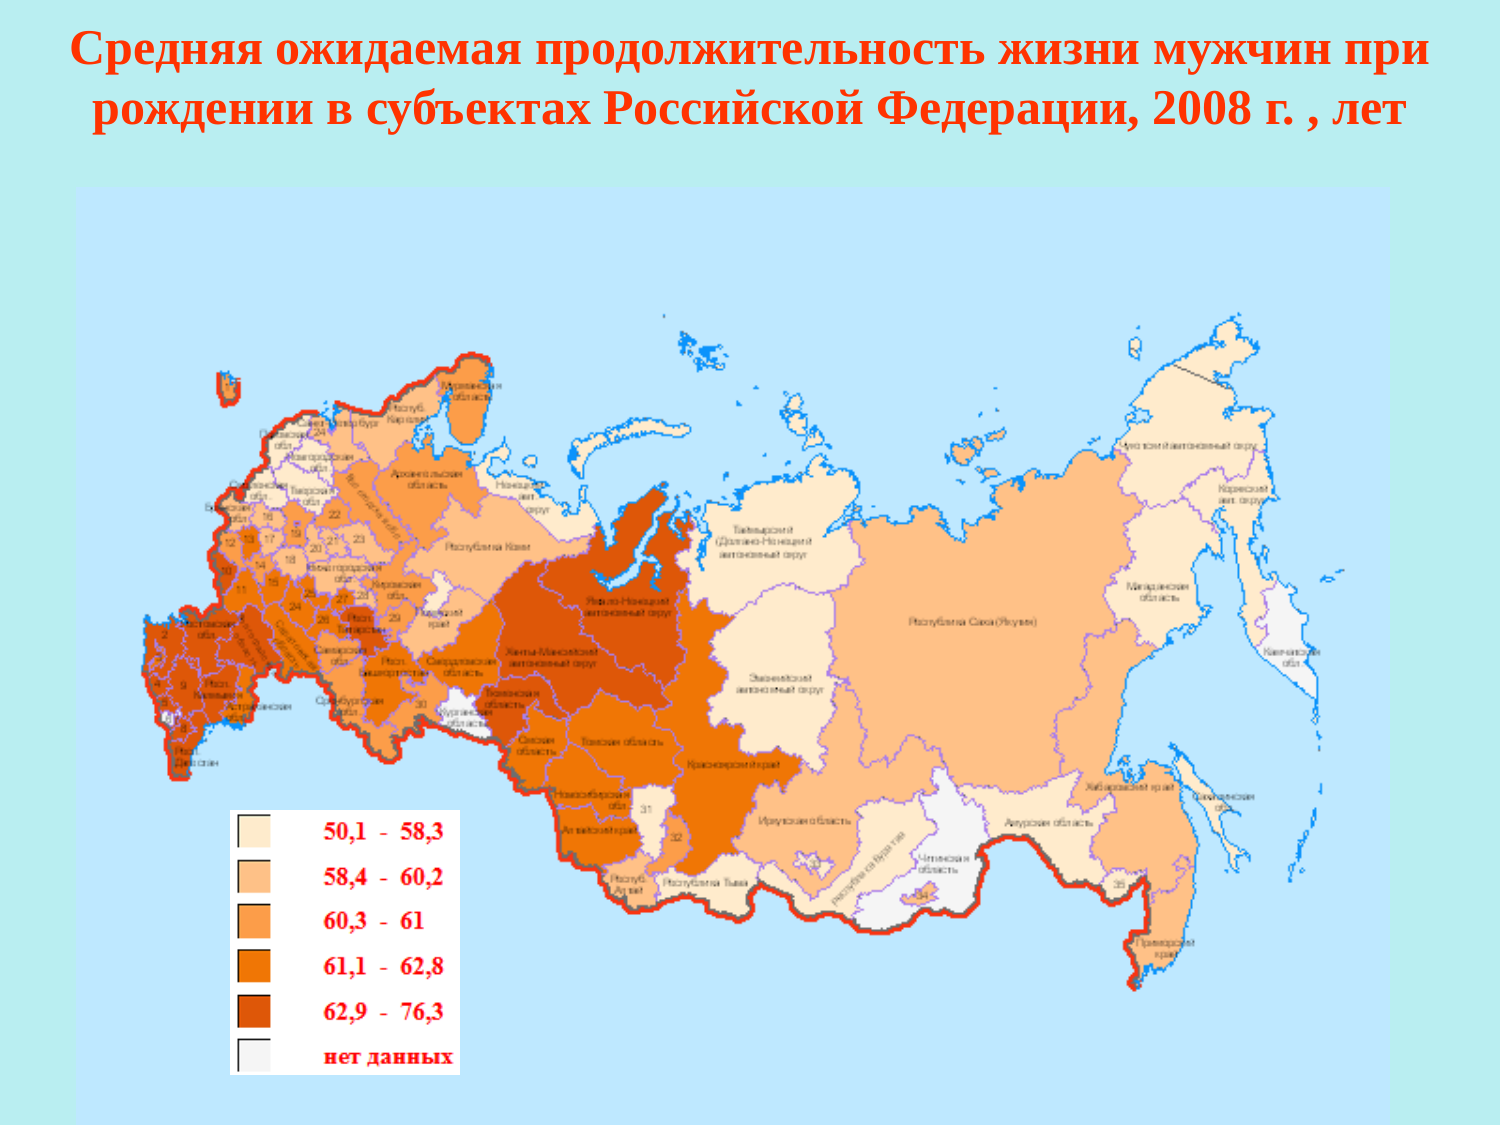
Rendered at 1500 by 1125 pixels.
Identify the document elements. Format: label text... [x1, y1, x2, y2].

picture [76, 187, 1390, 1125]
title Средняя ожидаемая продолжительность жизни мужчин при рождении в субъектах Российской Федерации, 2008 г. , лет [0, 0, 1500, 149]
